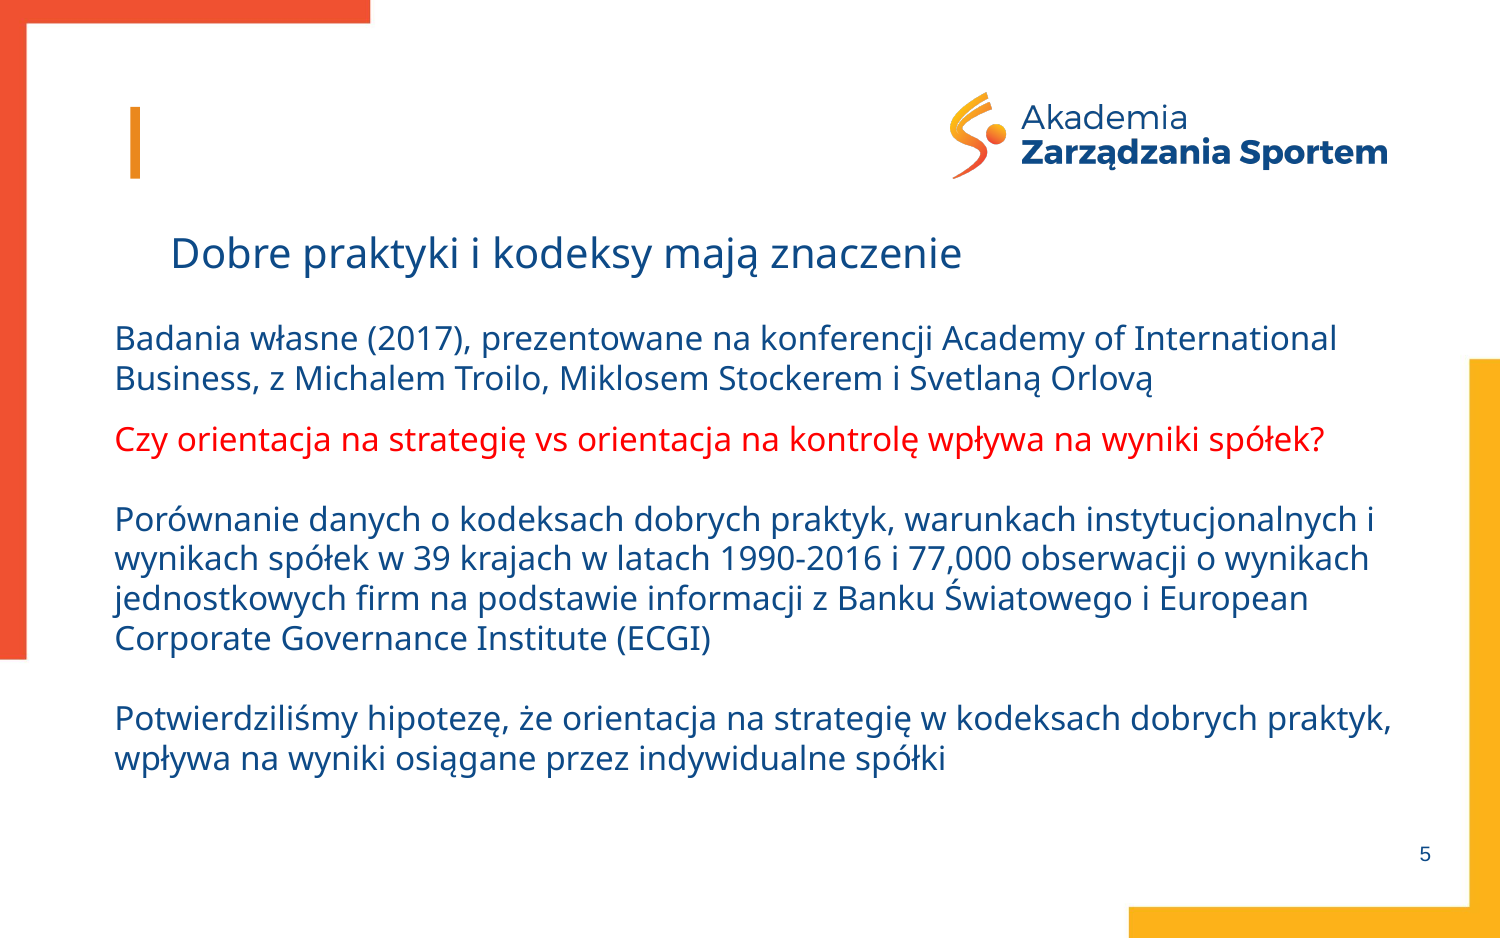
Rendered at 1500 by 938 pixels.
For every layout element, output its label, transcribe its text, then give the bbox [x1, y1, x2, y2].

text_box [1226, 54, 1446, 163]
text_box Badania własne (2017), prezentowane na konferencji Academy of International Business, z Michalem Troilo, Miklosem Stockerem i Svetlaną Orlovą Czy orientacja na strategię vs orientacja na kontrolę wpływa na wyniki spółek? Porównanie danych o kodeksach dobrych praktyk, warunkach instytucjonalnych i wynikach spółek w 39 krajach w latach 1990-2016 i 77,000 obserwacji o wynikach jednostkowych firm na podstawie informacji z Banku Światowego i European Corporate Governance Institute (ECGI) Potwierdziliśmy hipotezę, że orientacja na strategię w kodeksach dobrych praktyk, wpływa na wyniki osiągane przez indywidualne spółki [99, 302, 1479, 766]
picture [0, 0, 1500, 938]
text_box [168, 88, 1089, 182]
text_box 5 [1404, 809, 1447, 896]
text_box [130, 106, 140, 179]
text_box Dobre praktyki i kodeksy mają znaczenie [155, 219, 1250, 285]
